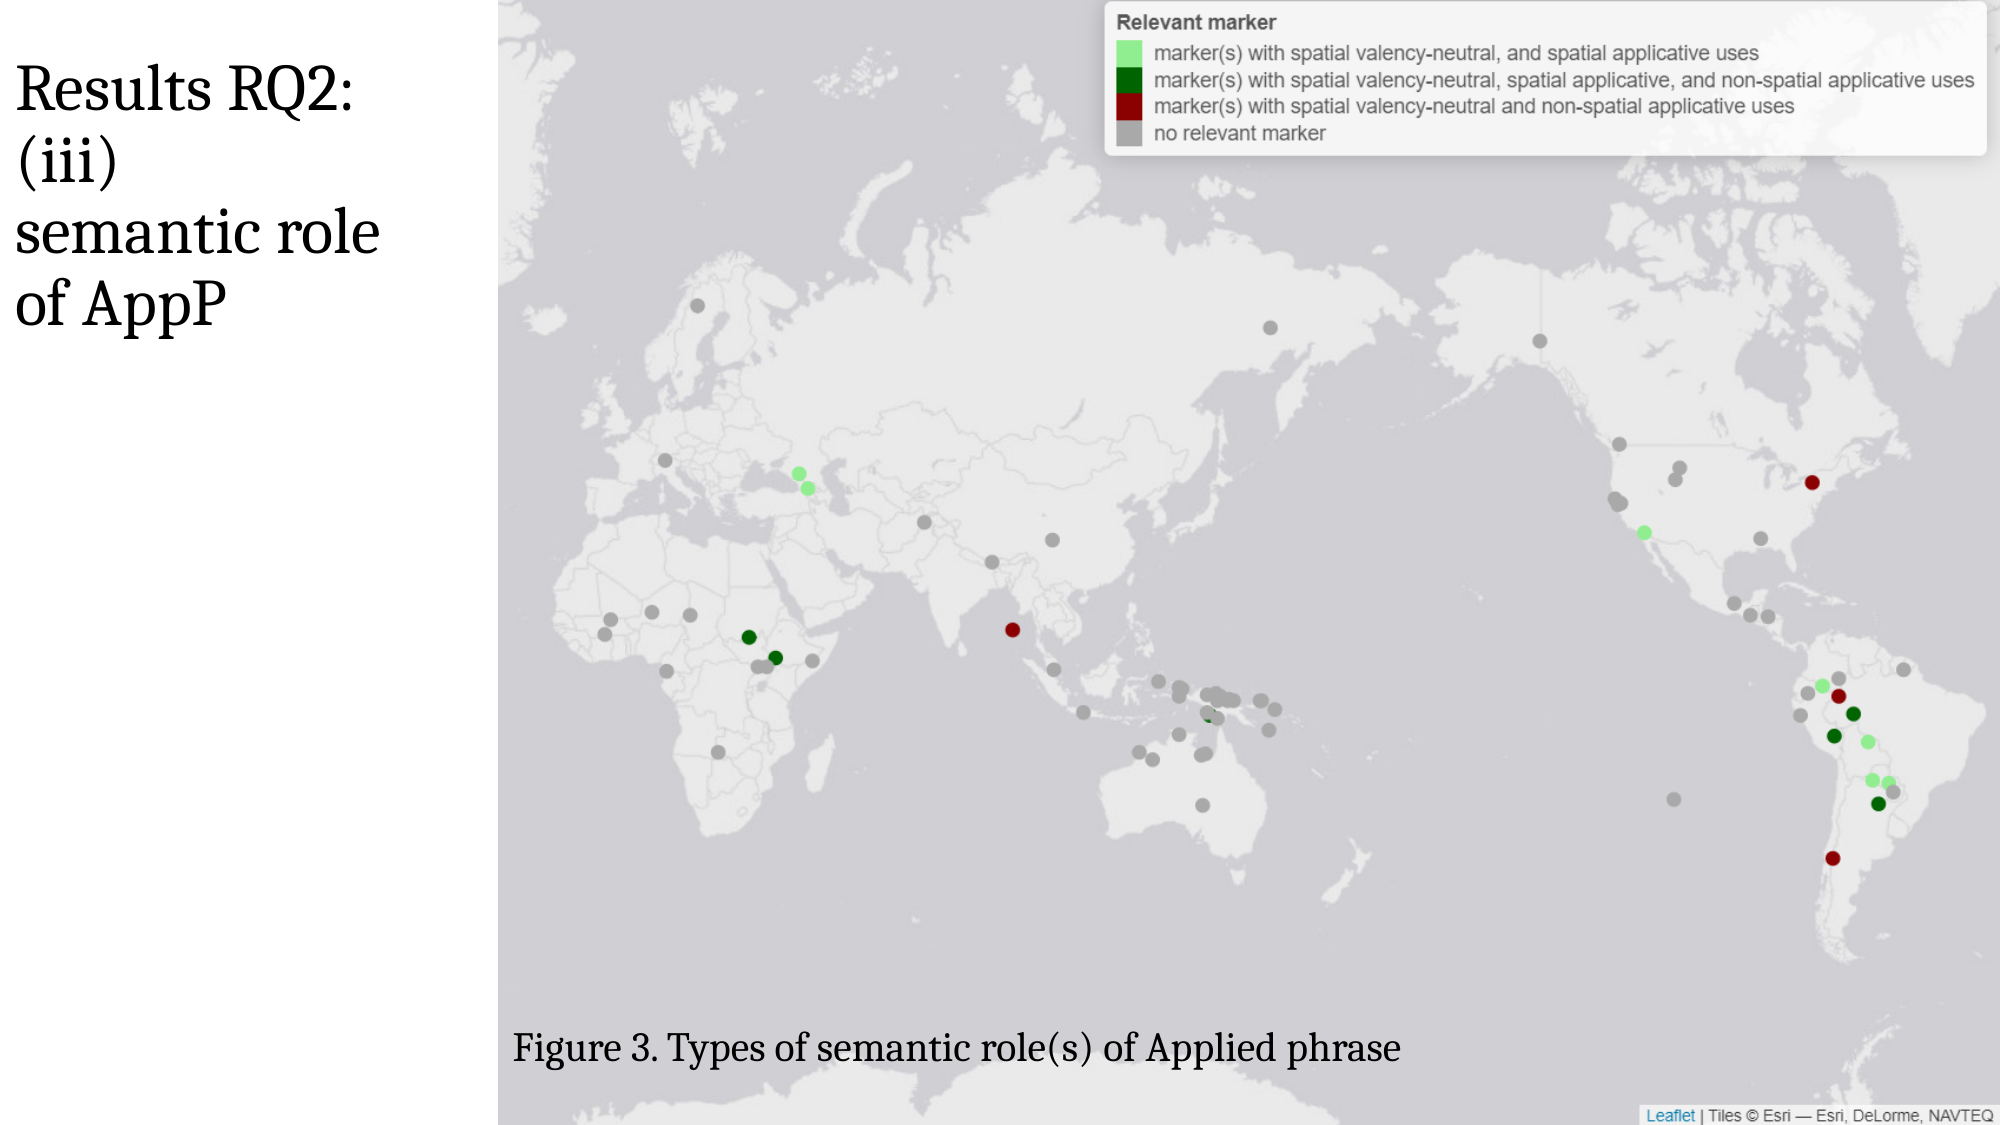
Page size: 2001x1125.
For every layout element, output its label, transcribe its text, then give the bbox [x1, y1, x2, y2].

title Results RQ2: (iii) semantic role of AppP [0, 0, 440, 393]
picture [497, 0, 2000, 1125]
